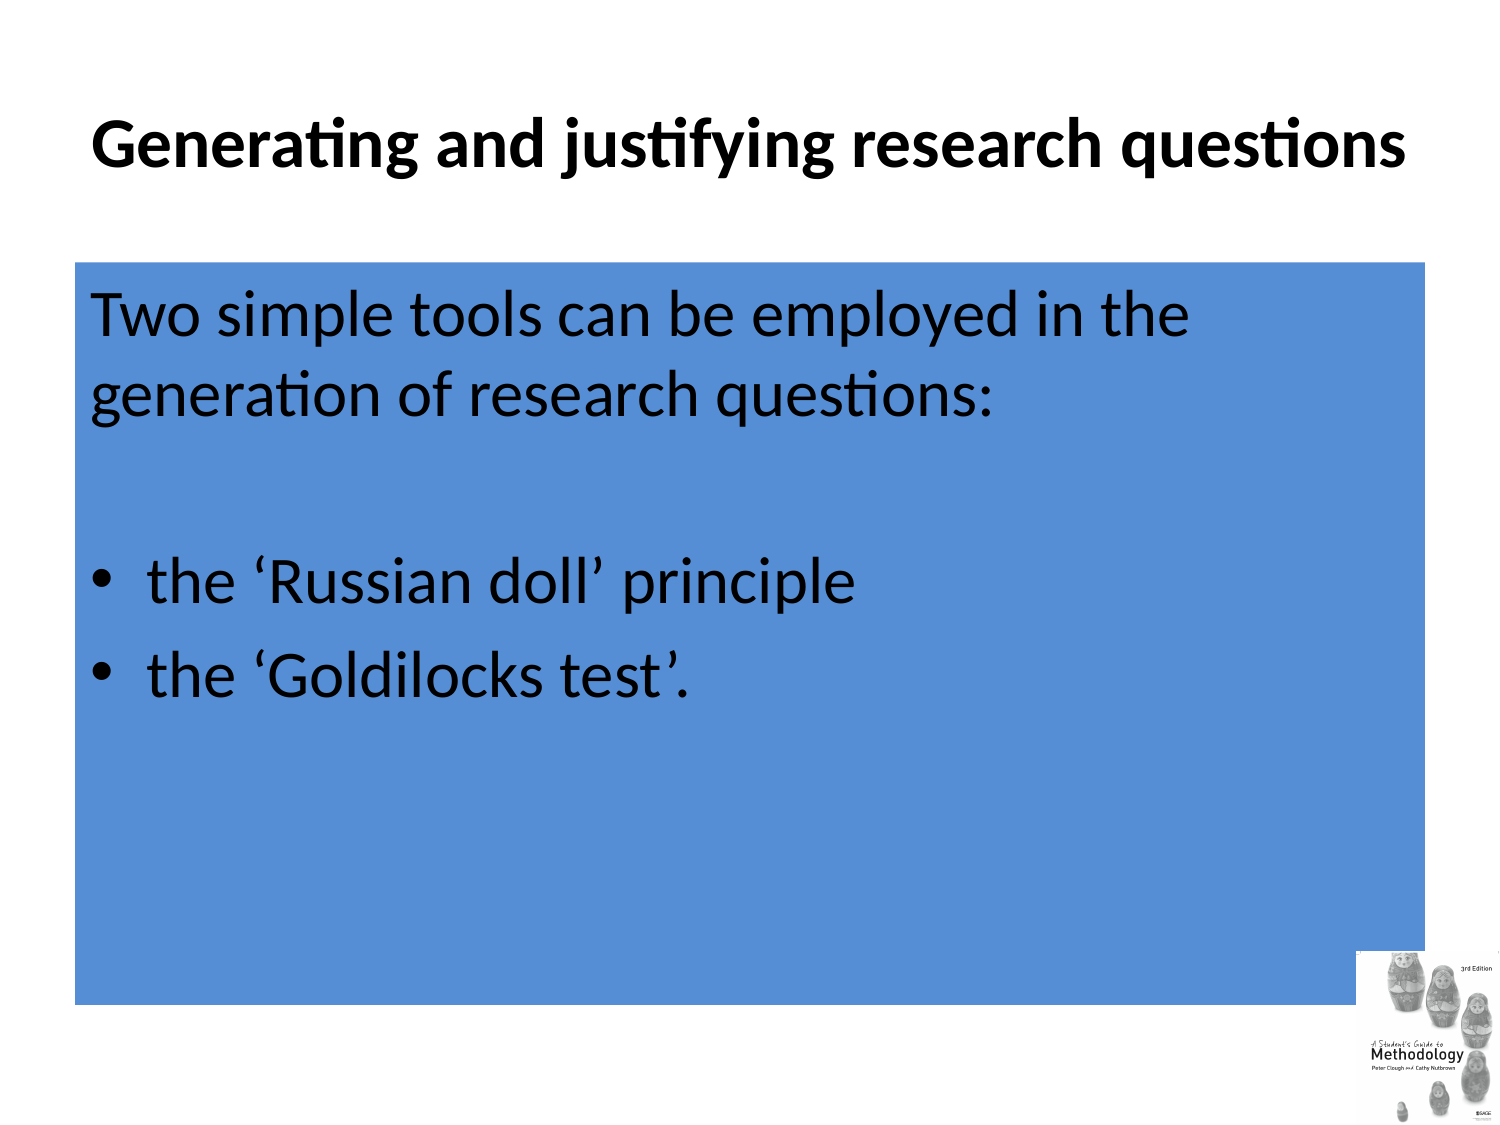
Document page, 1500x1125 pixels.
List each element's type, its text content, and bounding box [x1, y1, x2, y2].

picture [1356, 950, 1500, 1125]
title Generating and justifying research questions [75, 45, 1425, 233]
list Two simple tools can be employed in the generation of research questions: the ‘Russian doll’ principle the ‘Goldilocks test’. [75, 262, 1425, 1005]
